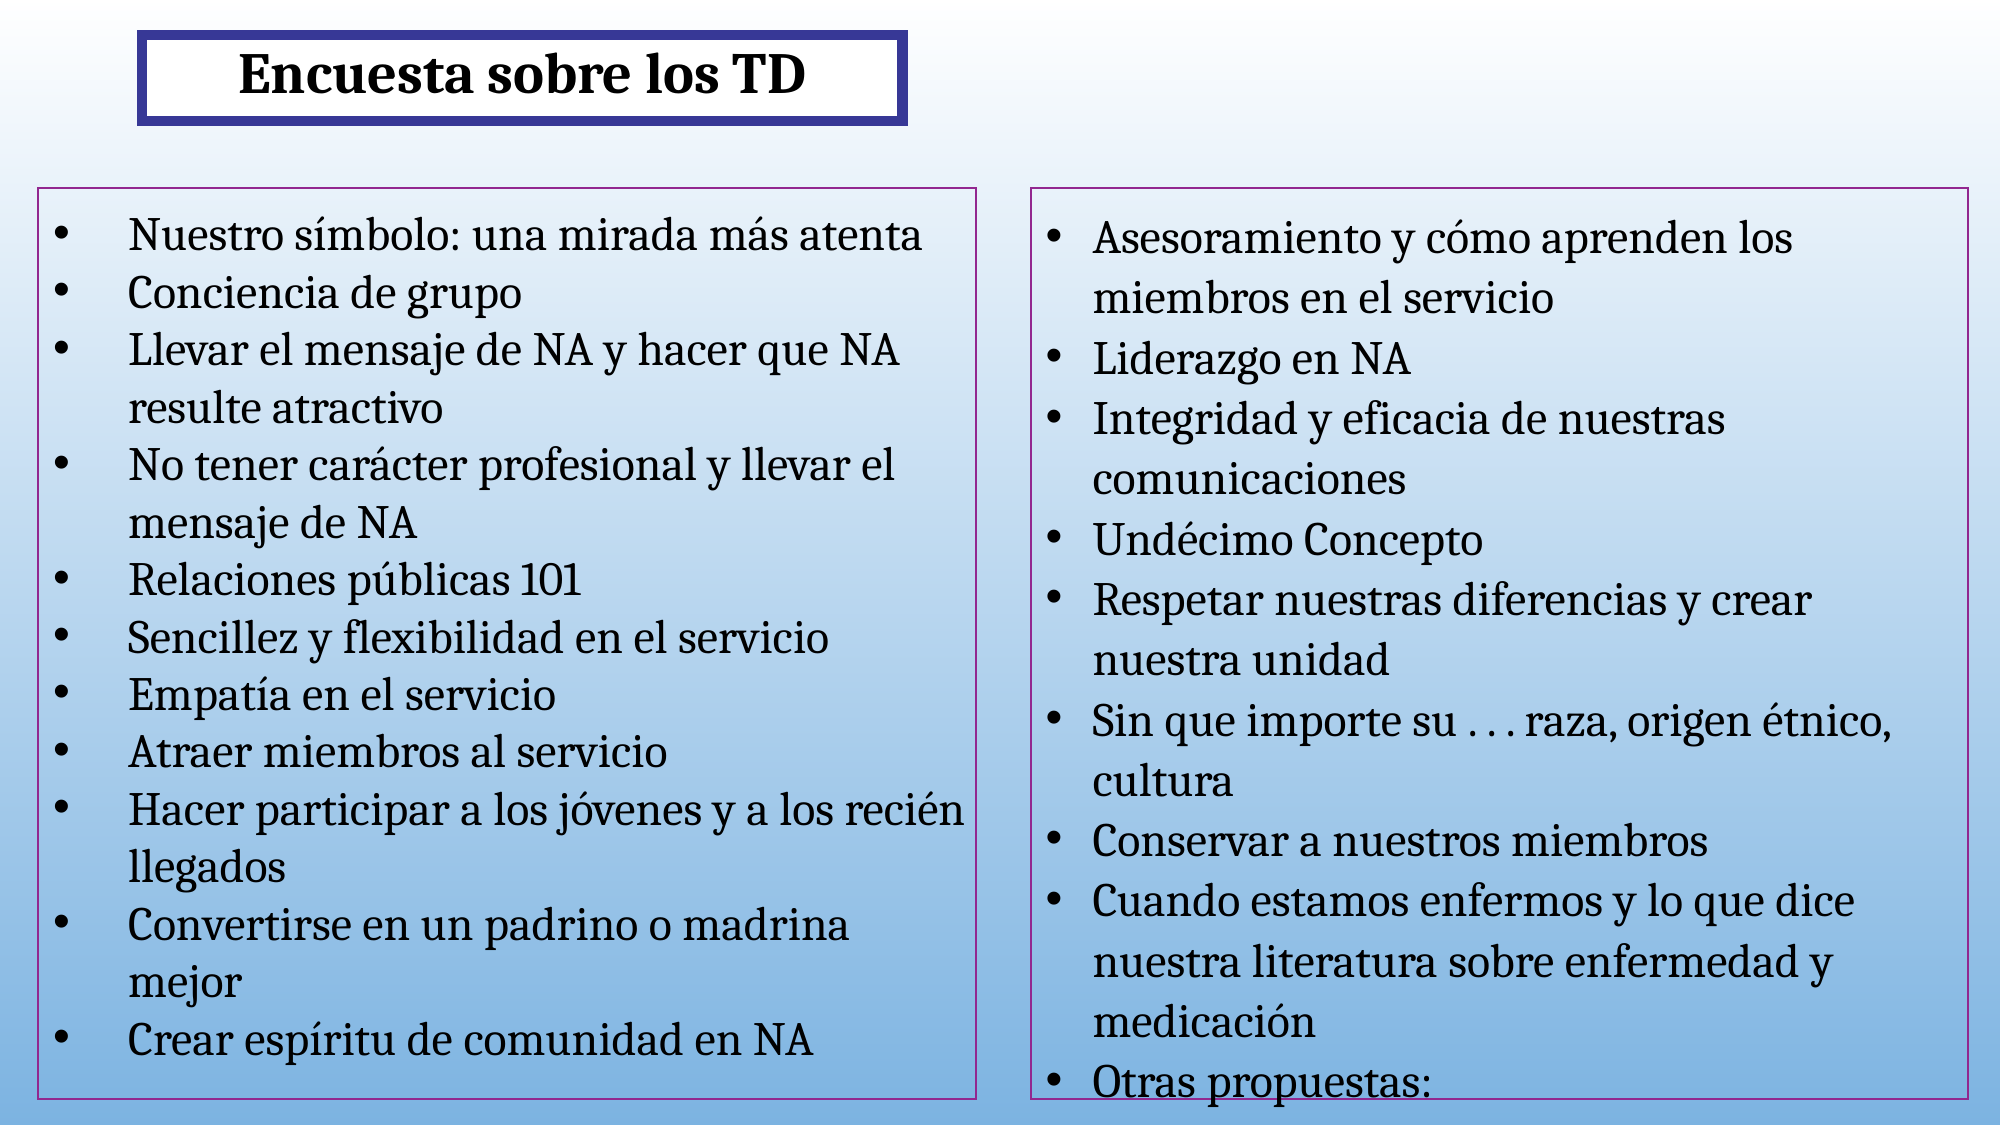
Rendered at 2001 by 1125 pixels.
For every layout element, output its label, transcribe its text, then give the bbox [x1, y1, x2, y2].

text_box Asesoramiento y cómo aprenden los miembros en el servicio Liderazgo en NA Integridad y eficacia de nuestras comunicaciones Undécimo Concepto Respetar nuestras diferencias y crear nuestra unidad Sin que importe su . . . raza, origen étnico, cultura Conservar a nuestros miembros Cuando estamos enfermos y lo que dice nuestra literatura sobre enfermedad y medicación Otras propuestas: [1030, 187, 1969, 1099]
text_box Nuestro símbolo: una mirada más atenta Conciencia de grupo Llevar el mensaje de NA y hacer que NA resulte atractivo No tener carácter profesional y llevar el mensaje de NA Relaciones públicas 101 Sencillez y flexibilidad en el servicio Empatía en el servicio Atraer miembros al servicio Hacer participar a los jóvenes y a los recién llegados Convertirse en un padrino o madrina mejor Crear espíritu de comunidad en NA [38, 187, 976, 1099]
text_box Encuesta sobre los TD [141, 35, 903, 122]
